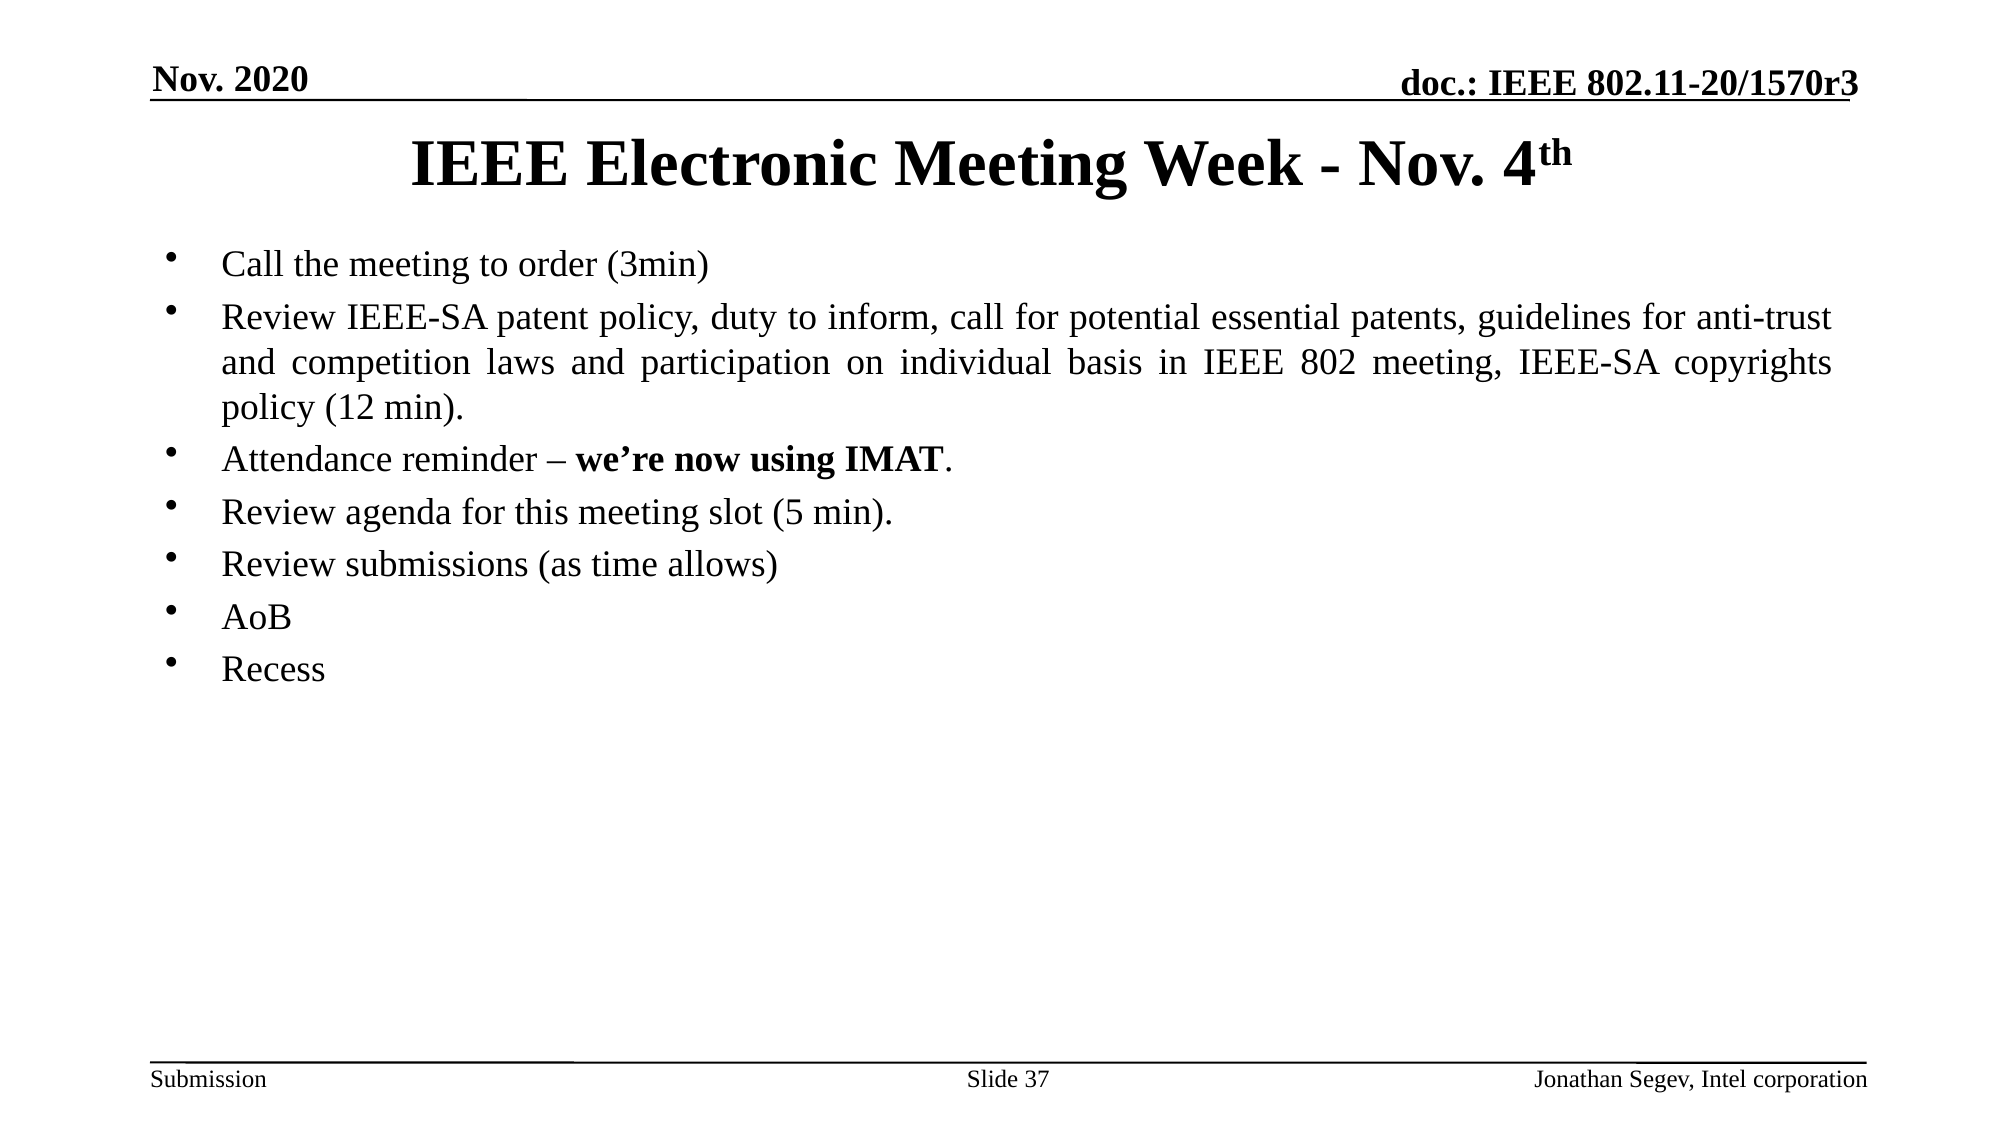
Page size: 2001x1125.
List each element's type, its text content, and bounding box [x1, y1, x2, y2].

title IEEE Electronic Meeting Week - Nov. 4th [149, 112, 1850, 205]
list Call the meeting to order (3min) Review IEEE-SA patent policy, duty to inform, call for potential essential patents, guidelines for anti-trust and competition laws and participation on individual basis in IEEE 802 meeting, IEEE-SA copyrights policy (12 min). Attendance reminder – we’re now using IMAT. Review agenda for this meeting slot (5 min). Review submissions (as time allows) AoB Recess [149, 231, 1850, 1000]
slide_number Slide 37 [950, 1061, 1067, 1123]
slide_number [152, 54, 563, 100]
footer Jonathan Segev, Intel corporation [1171, 1061, 1869, 1093]
